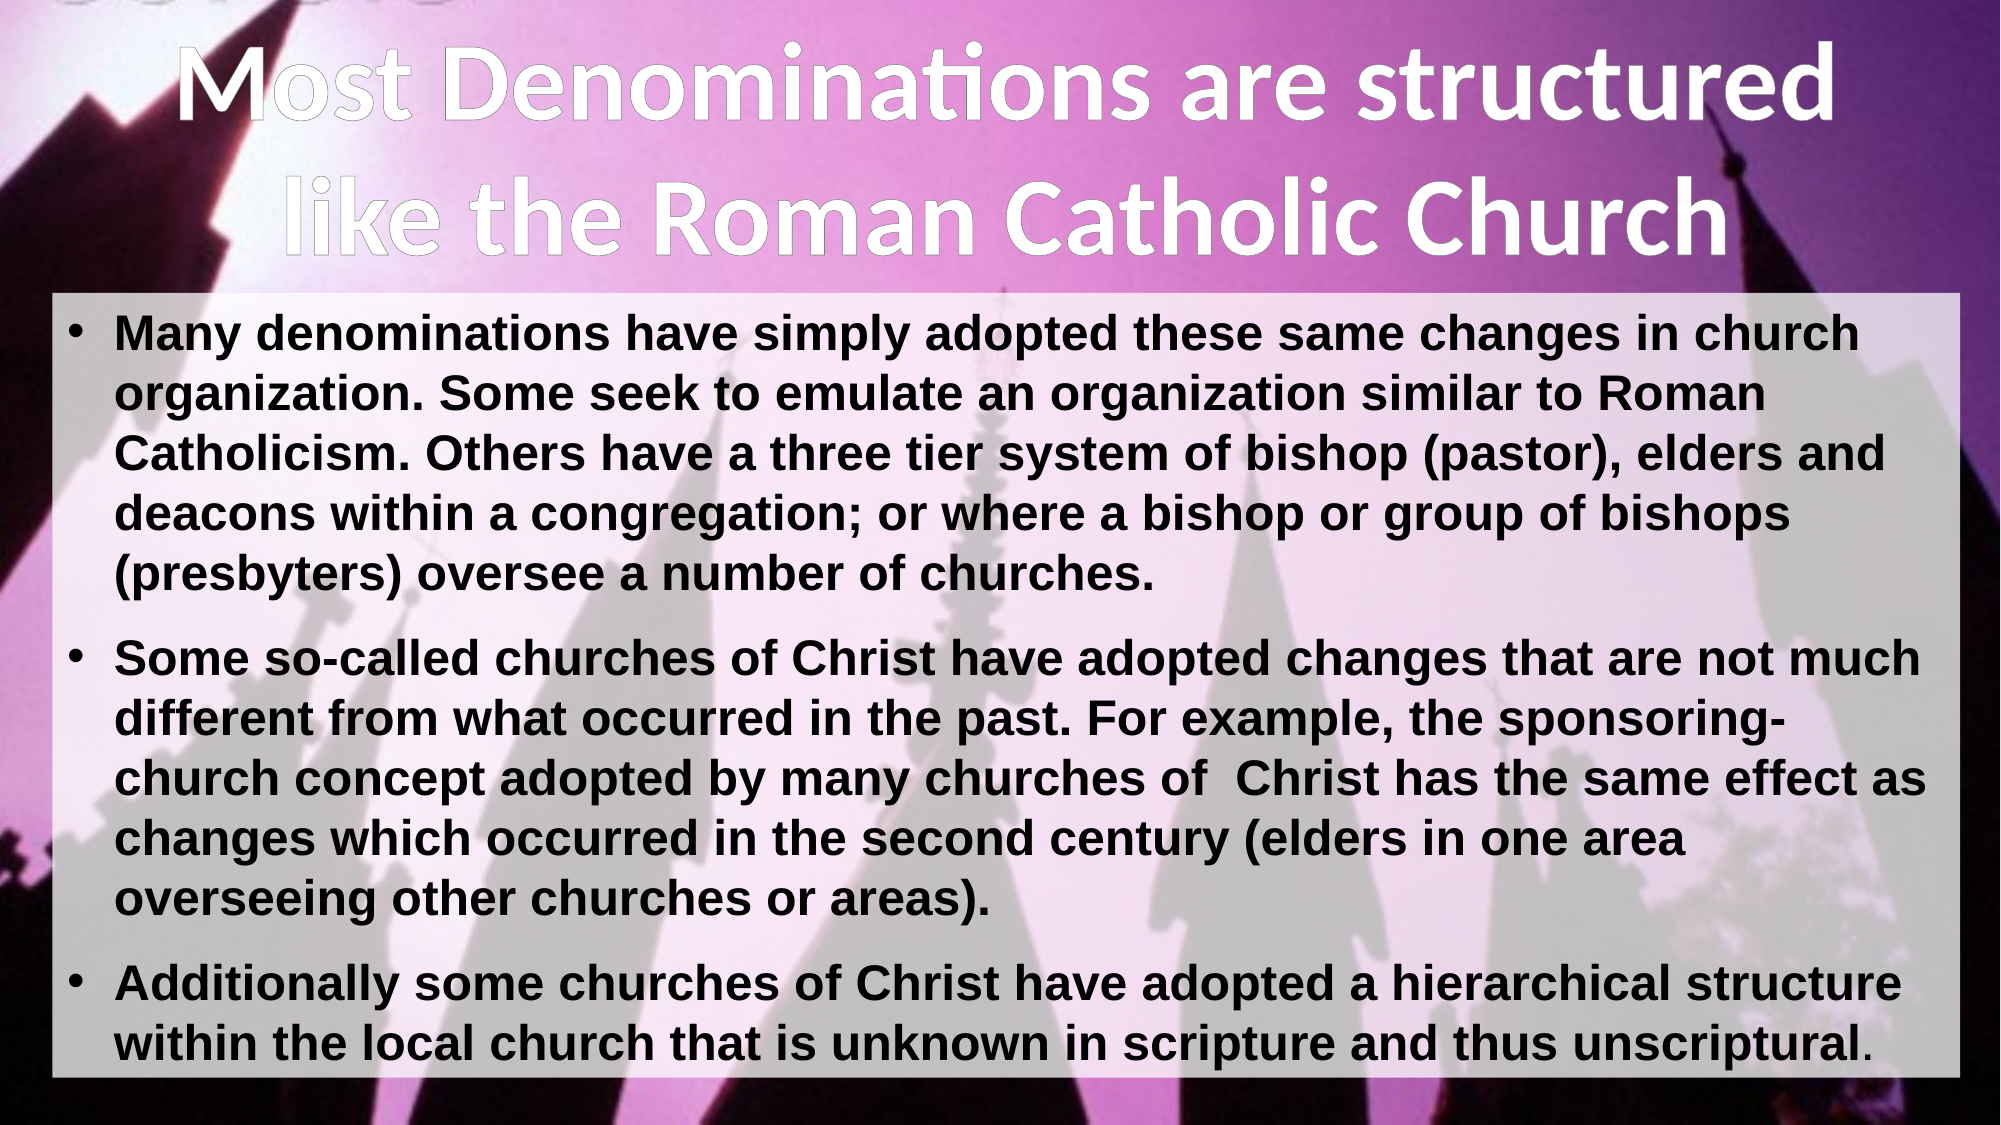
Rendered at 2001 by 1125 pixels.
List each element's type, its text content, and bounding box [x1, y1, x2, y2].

text_box Many denominations have simply adopted these same changes in church organization. Some seek to emulate an organization similar to Roman Catholicism. Others have a three tier system of bishop (pastor), elders and deacons within a congregation; or where a bishop or group of bishops (presbyters) oversee a number of churches. Some so-called churches of Christ have adopted changes that are not much different from what occurred in the past. For example, the sponsoring-church concept adopted by many churches of Christ has the same effect as changes which occurred in the second century (elders in one area overseeing other churches or areas). Additionally some churches of Christ have adopted a hierarchical structure within the local church that is unknown in scripture and thus unscriptural. [52, 292, 1961, 1078]
text_box Most Denominations are structured like the Roman Catholic Church [157, 0, 1855, 285]
picture [0, 0, 2001, 1125]
